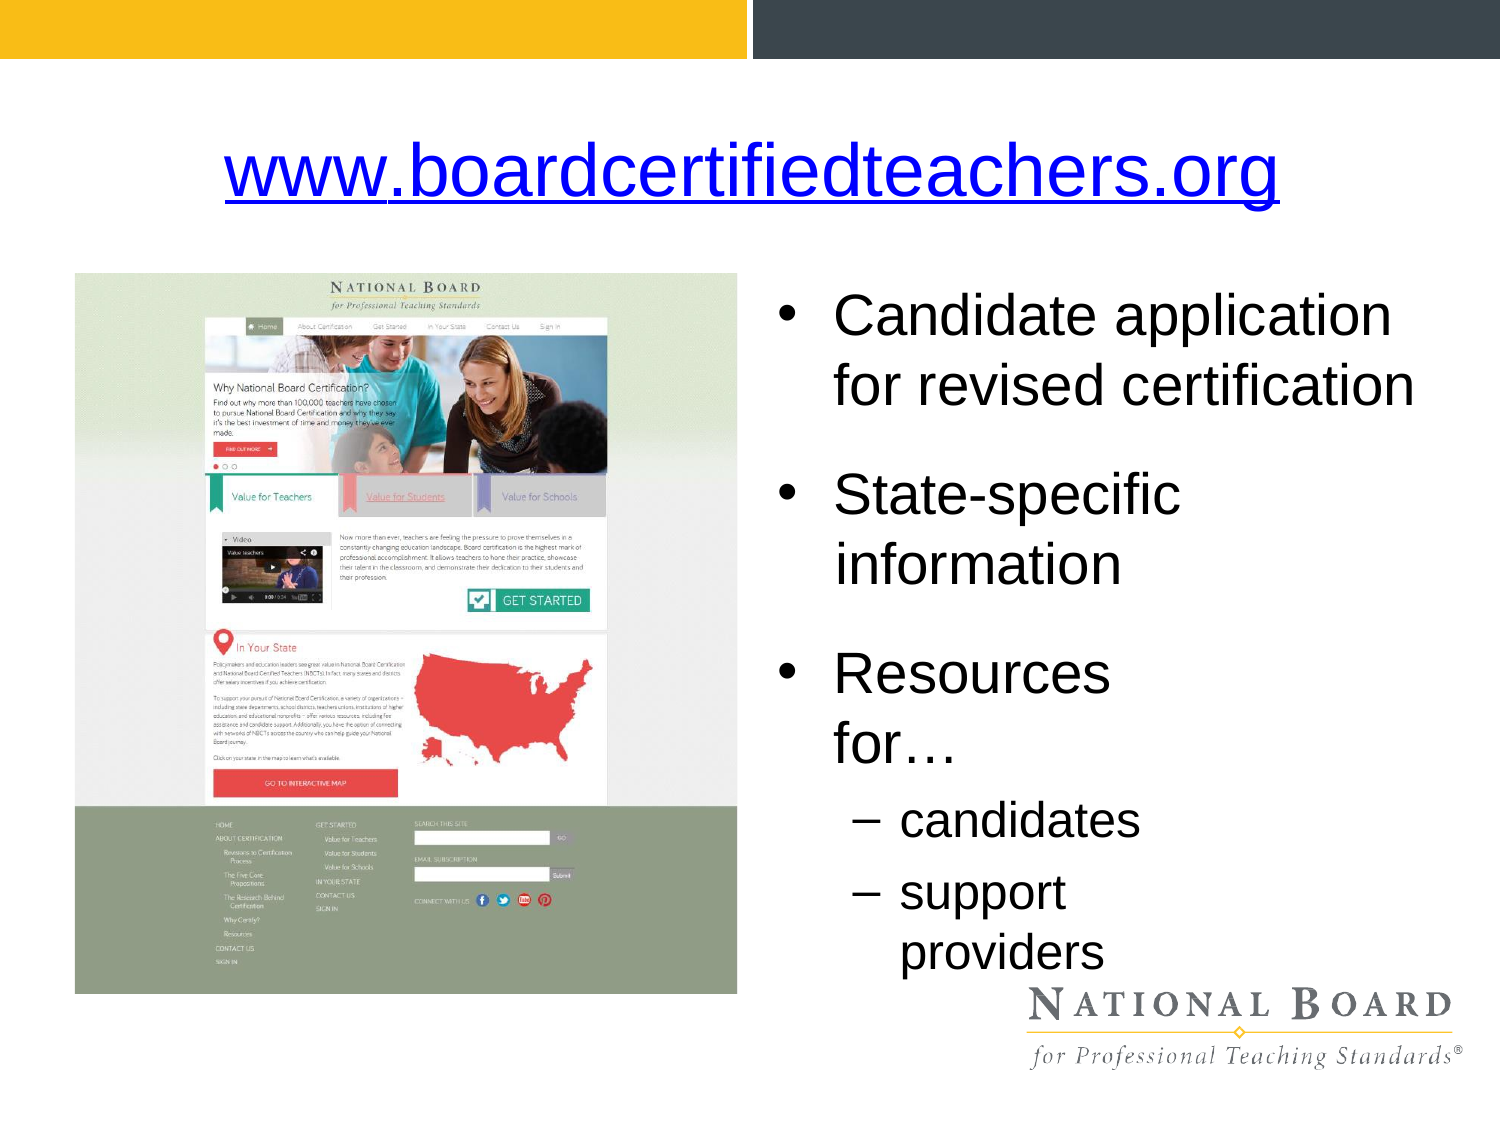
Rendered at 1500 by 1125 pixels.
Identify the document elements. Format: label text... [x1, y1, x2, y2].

text_box [74, 309, 738, 994]
picture [1029, 1045, 1215, 1070]
text_box Candidate application for revised certification State-specific information Resources for… candidates support providers [775, 309, 1420, 980]
title www.boardcertifiedteachers.org [33, 83, 1467, 309]
picture [1226, 1045, 1451, 1070]
